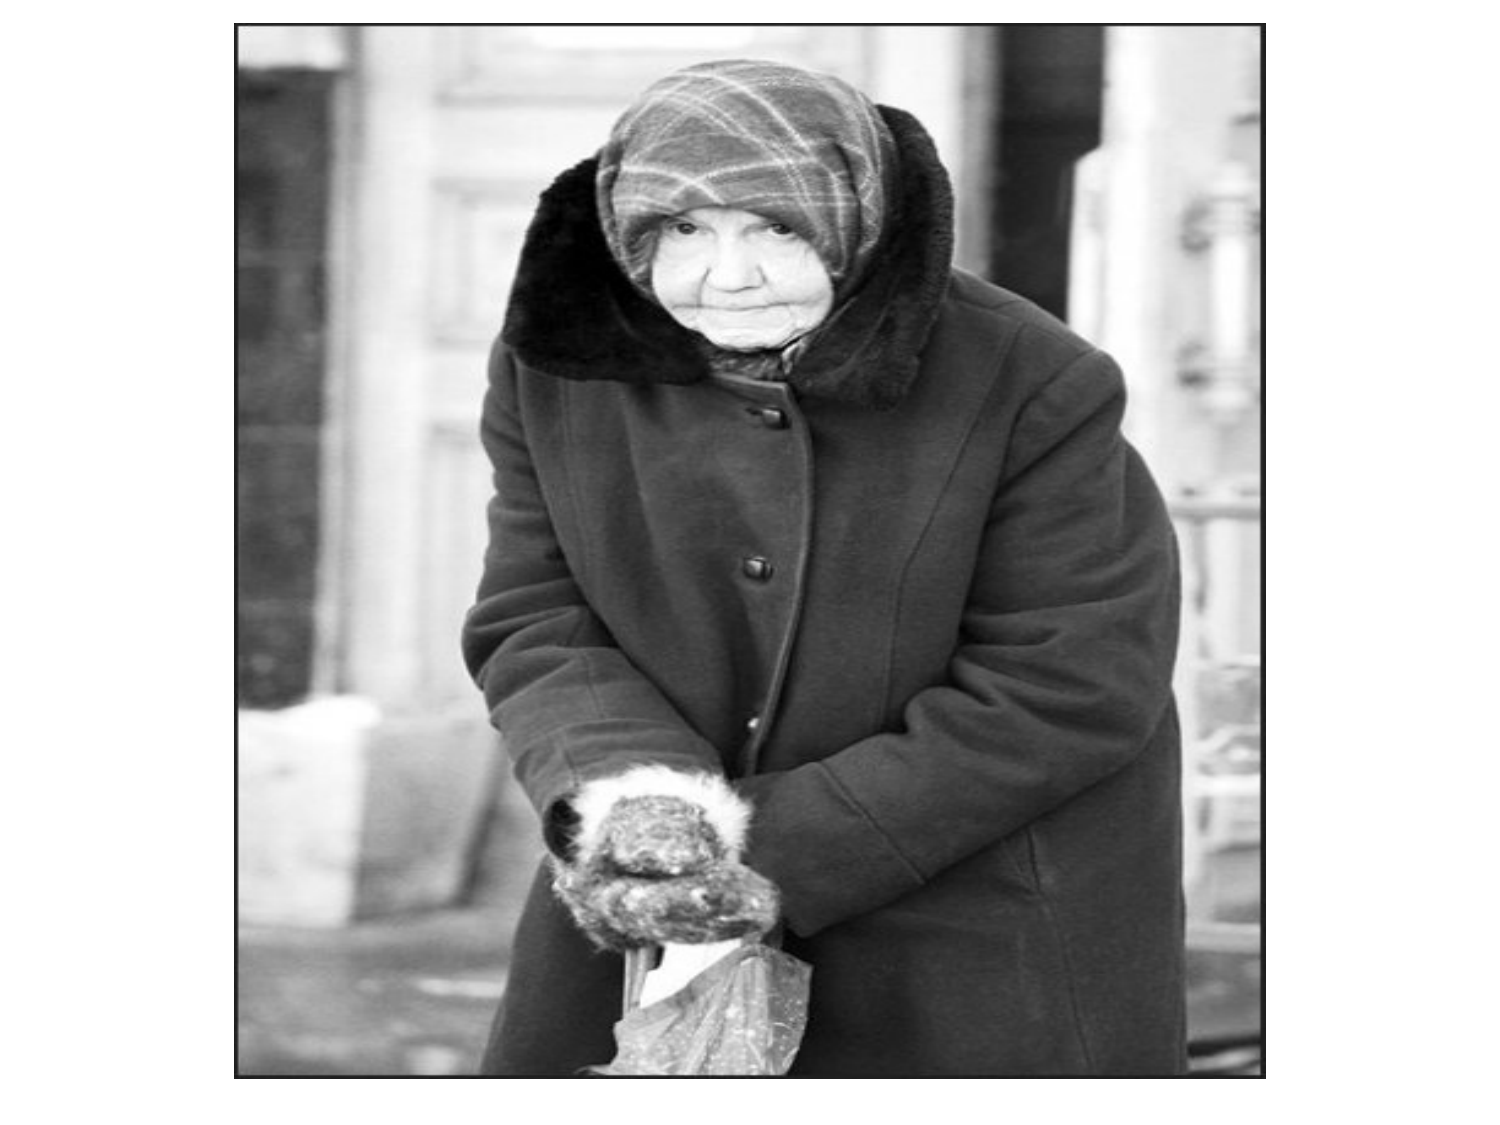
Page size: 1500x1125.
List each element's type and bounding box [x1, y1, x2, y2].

picture [234, 23, 1266, 1079]
